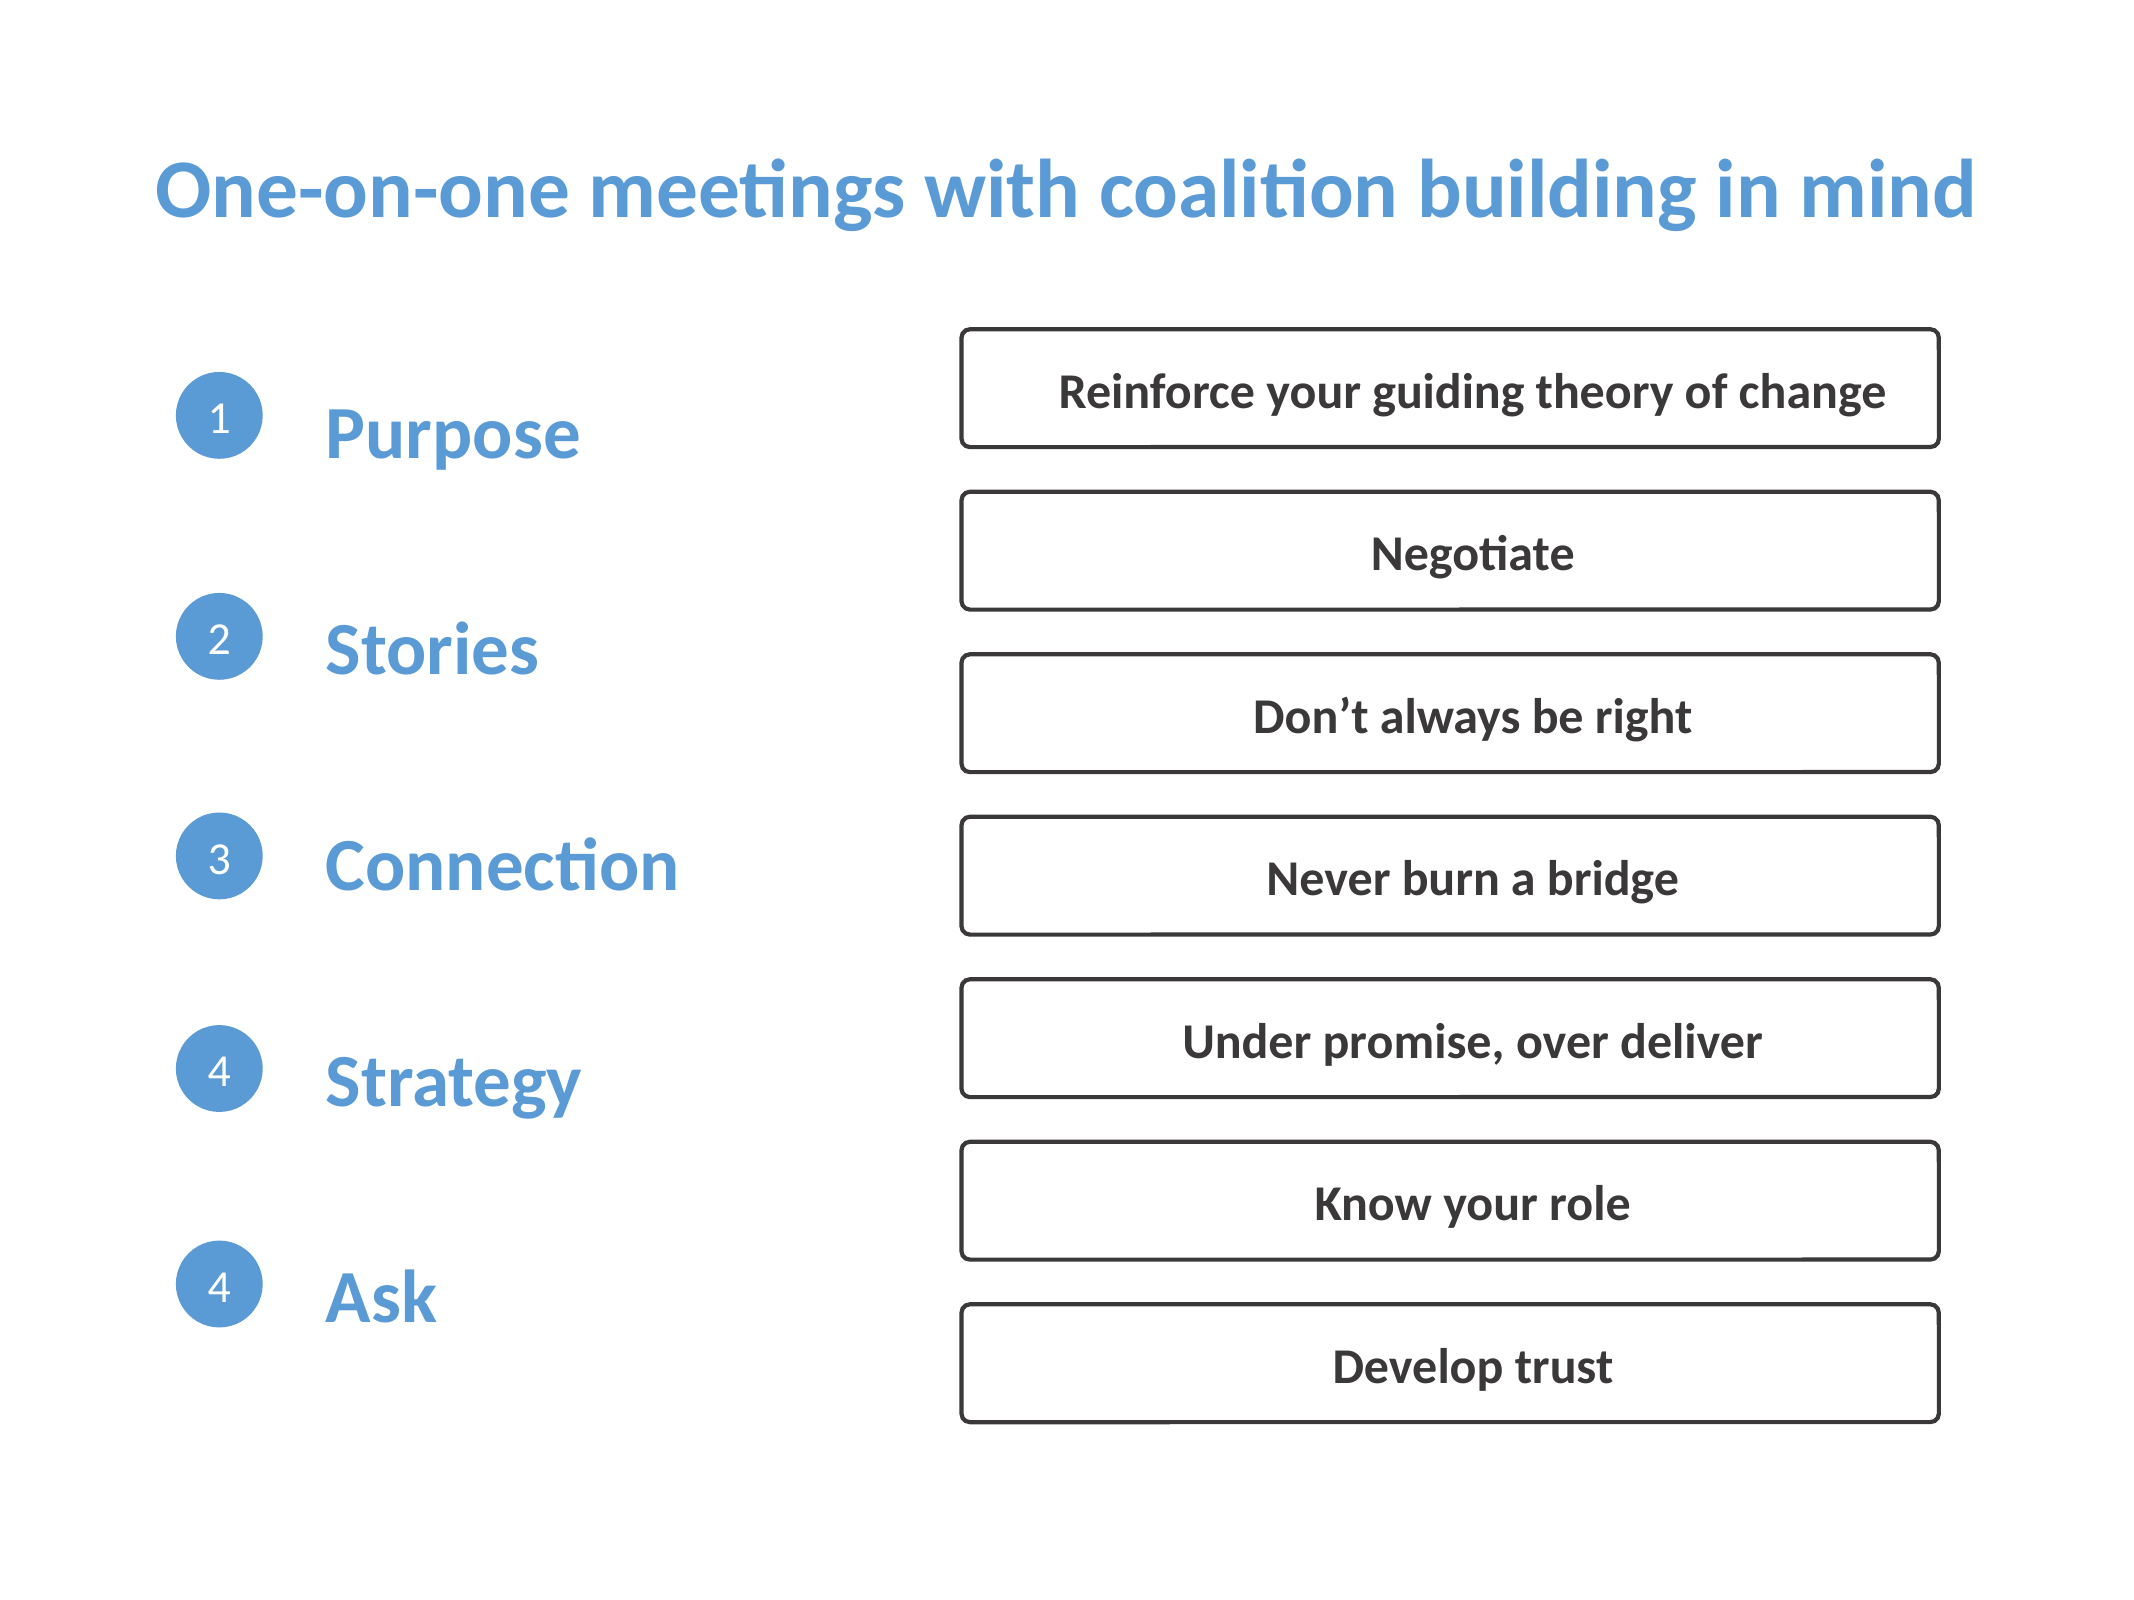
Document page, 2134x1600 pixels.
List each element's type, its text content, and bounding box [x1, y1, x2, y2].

text_box One-on-one meetings with coalition building in mind [138, 127, 1997, 242]
text_box Don’t always be right [960, 653, 1940, 774]
text_box Never burn a bridge [960, 815, 1940, 936]
text_box 2 [175, 592, 263, 680]
text_box 3 [175, 812, 263, 900]
text_box 4 [175, 1240, 263, 1328]
text_box Purpose Stories Connection Strategy Ask [311, 358, 756, 1345]
text_box Know your role [960, 1140, 1940, 1261]
text_box 4 [175, 1025, 263, 1112]
text_box Under promise, over deliver [960, 978, 1940, 1099]
text_box Negotiate [960, 490, 1940, 611]
text_box Reinforce your guiding theory of change [960, 328, 1940, 449]
text_box 1 [175, 371, 263, 459]
text_box Develop trust [960, 1303, 1940, 1424]
